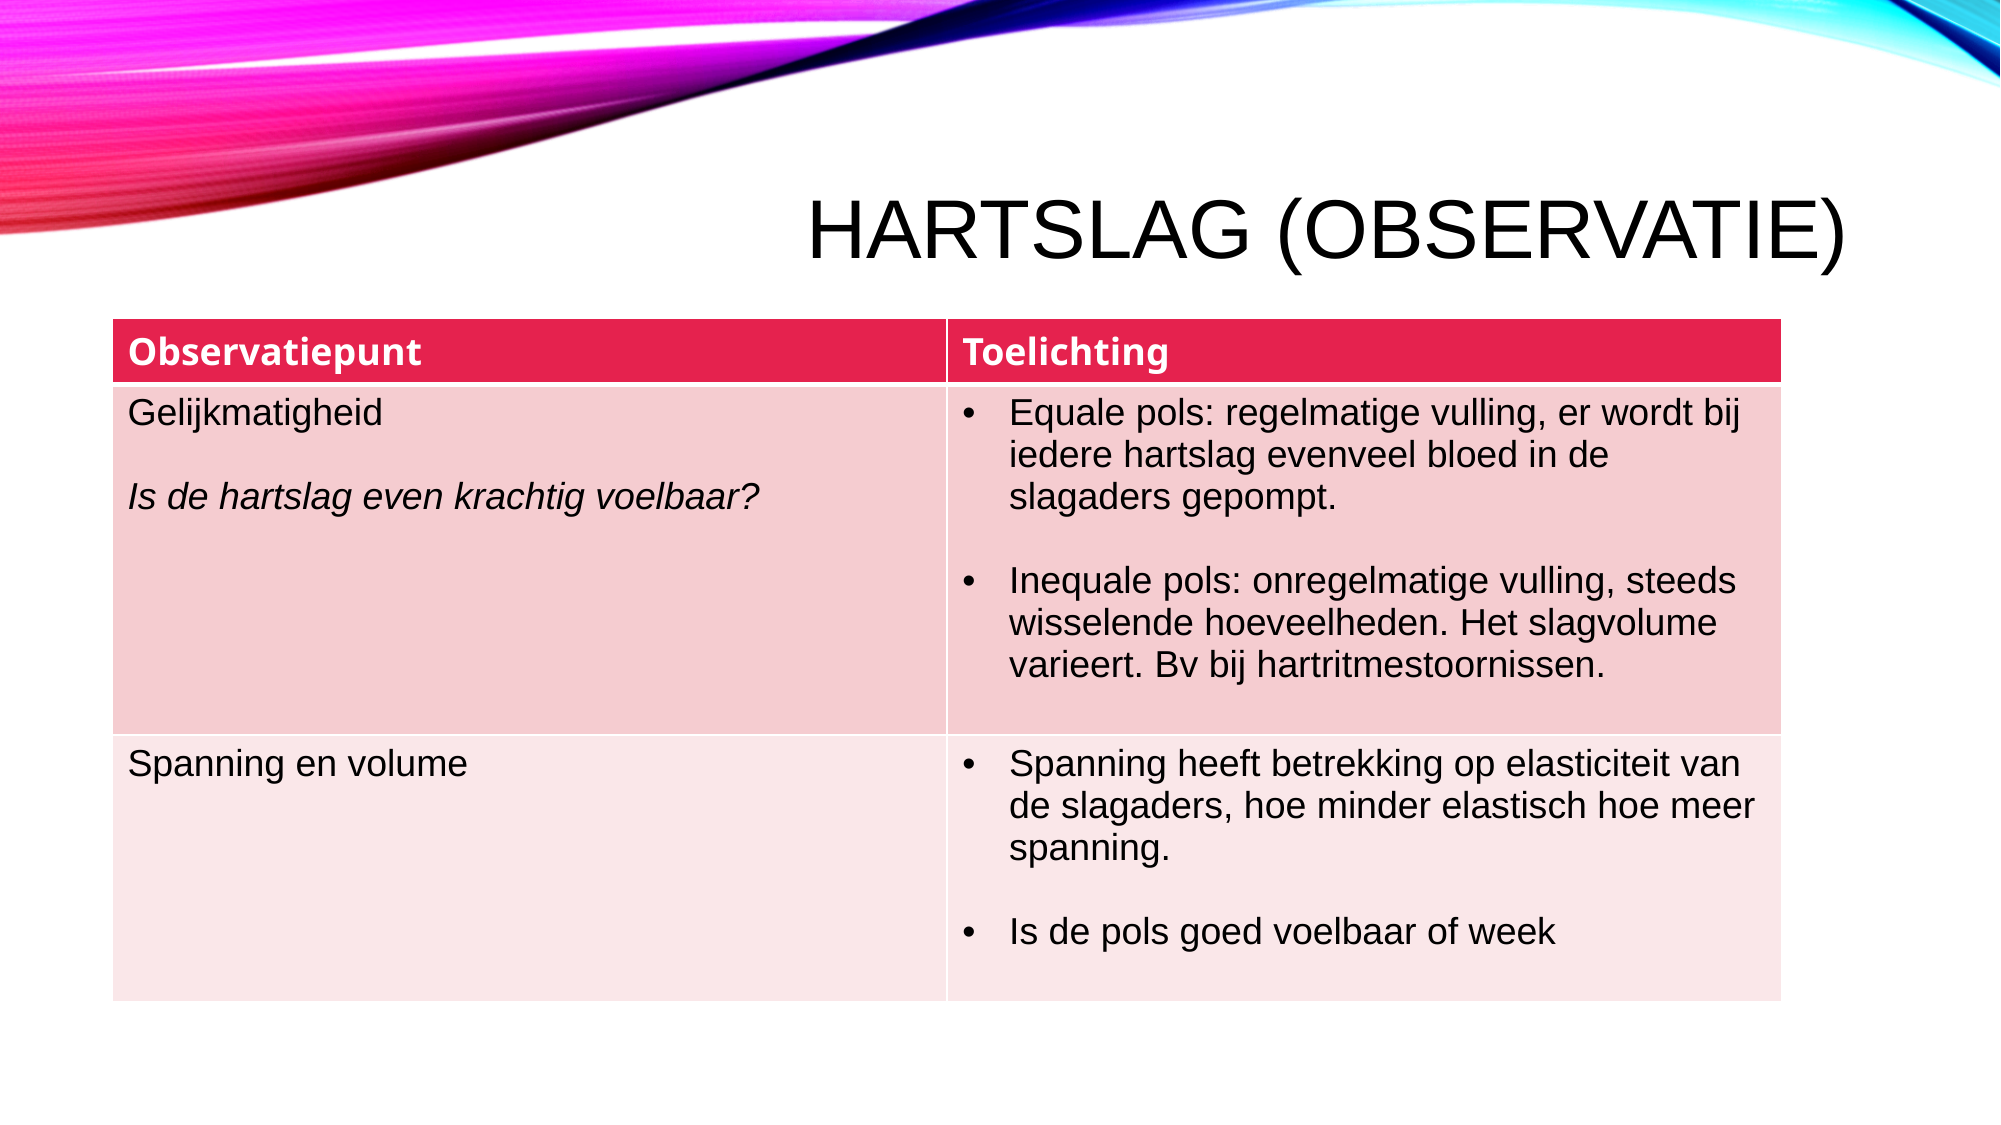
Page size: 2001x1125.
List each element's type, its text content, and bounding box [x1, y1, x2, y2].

picture [0, 0, 2000, 237]
table_header Observatiepunt [113, 319, 946, 382]
table_cell Spanning heeft betrekking op elasticiteit van de slagaders, hoe minder elastisch hoe meer spanning. Is de pols goed voelbaar of week [948, 736, 1781, 1001]
picture [1910, 0, 2000, 45]
table_cell Gelijkmatigheid Is de hartslag even krachtig voelbaar? [113, 387, 946, 734]
table_header Toelichting [948, 319, 1781, 382]
title Hartslag (observatie) [474, 125, 1888, 338]
picture [1890, 0, 2000, 75]
list [112, 360, 1888, 1021]
table_cell Equale pols: regelmatige vulling, er wordt bij iedere hartslag evenveel bloed in de slagaders gepompt. Inequale pols: onregelmatige vulling, steeds wisselende hoeveelheden. Het slagvolume varieert. Bv bij hartritmestoornissen. [948, 387, 1781, 734]
table_cell Spanning en volume [113, 736, 946, 1001]
